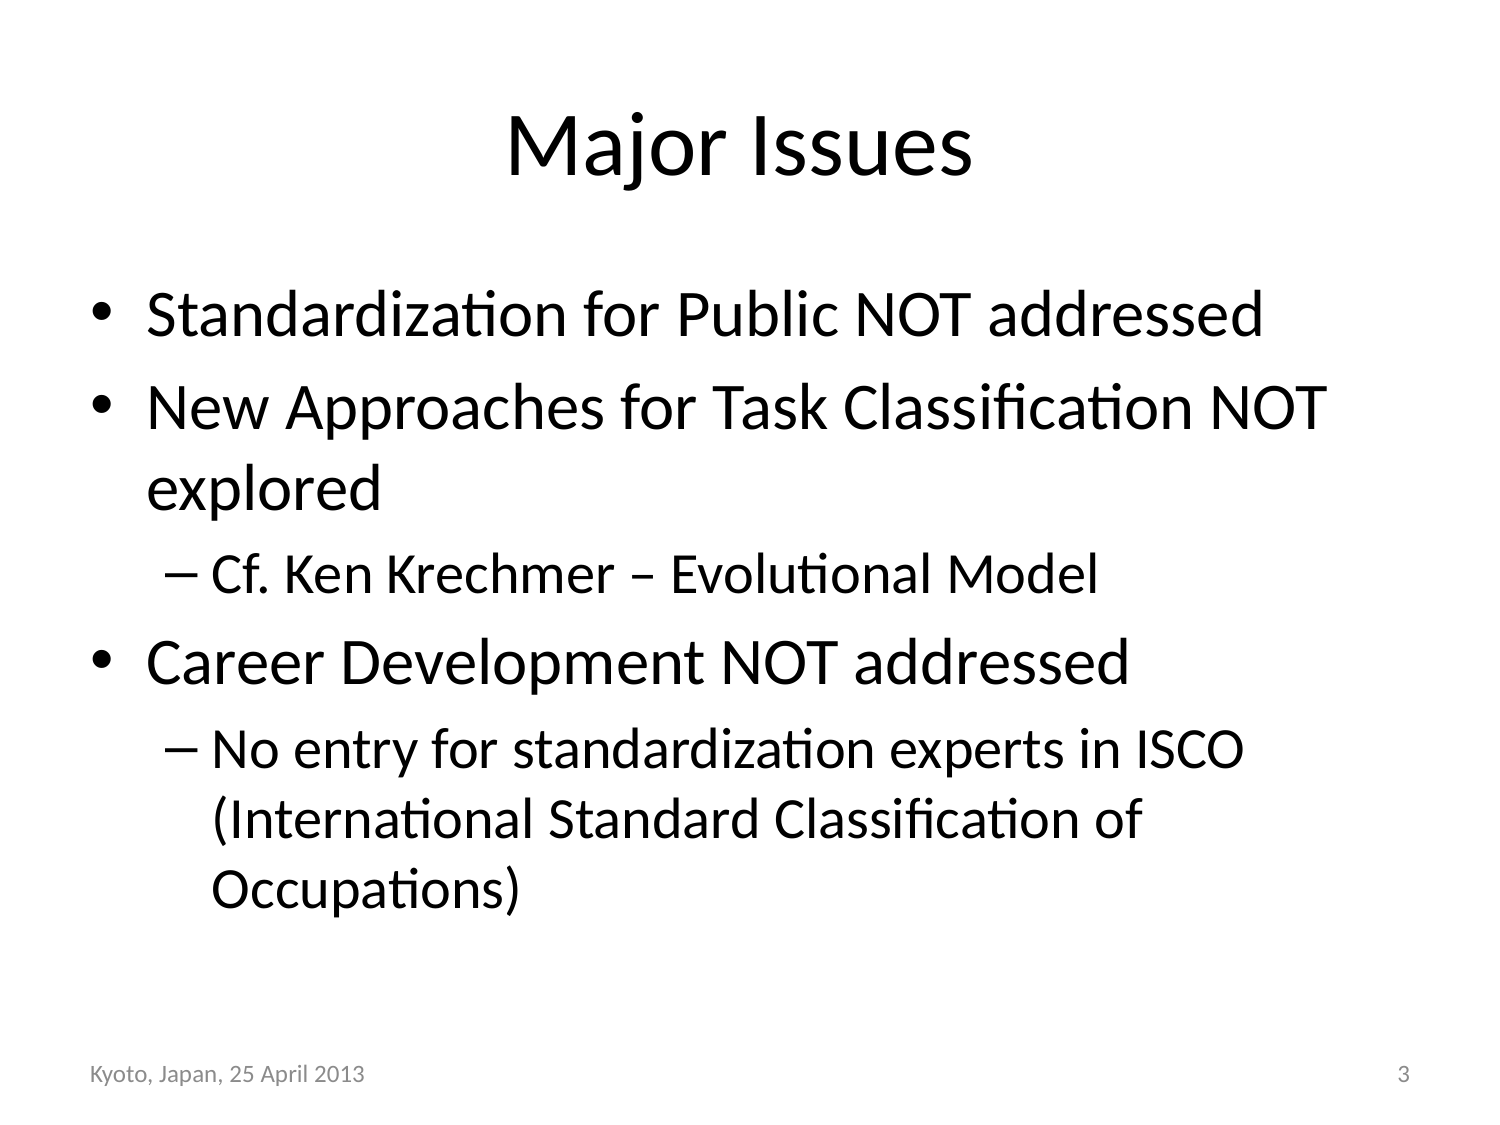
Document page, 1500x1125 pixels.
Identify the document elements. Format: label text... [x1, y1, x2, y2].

slide_number 3 [1074, 1042, 1425, 1103]
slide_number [75, 1042, 425, 1103]
list Standardization for Public NOT addressed New Approaches for Task Classification NOT explored Cf. Ken Krechmer – Evolutional Model Career Development NOT addressed No entry for standardization experts in ISCO (International Standard Classification of Occupations) [75, 262, 1425, 1005]
title Major Issues [75, 45, 1425, 233]
